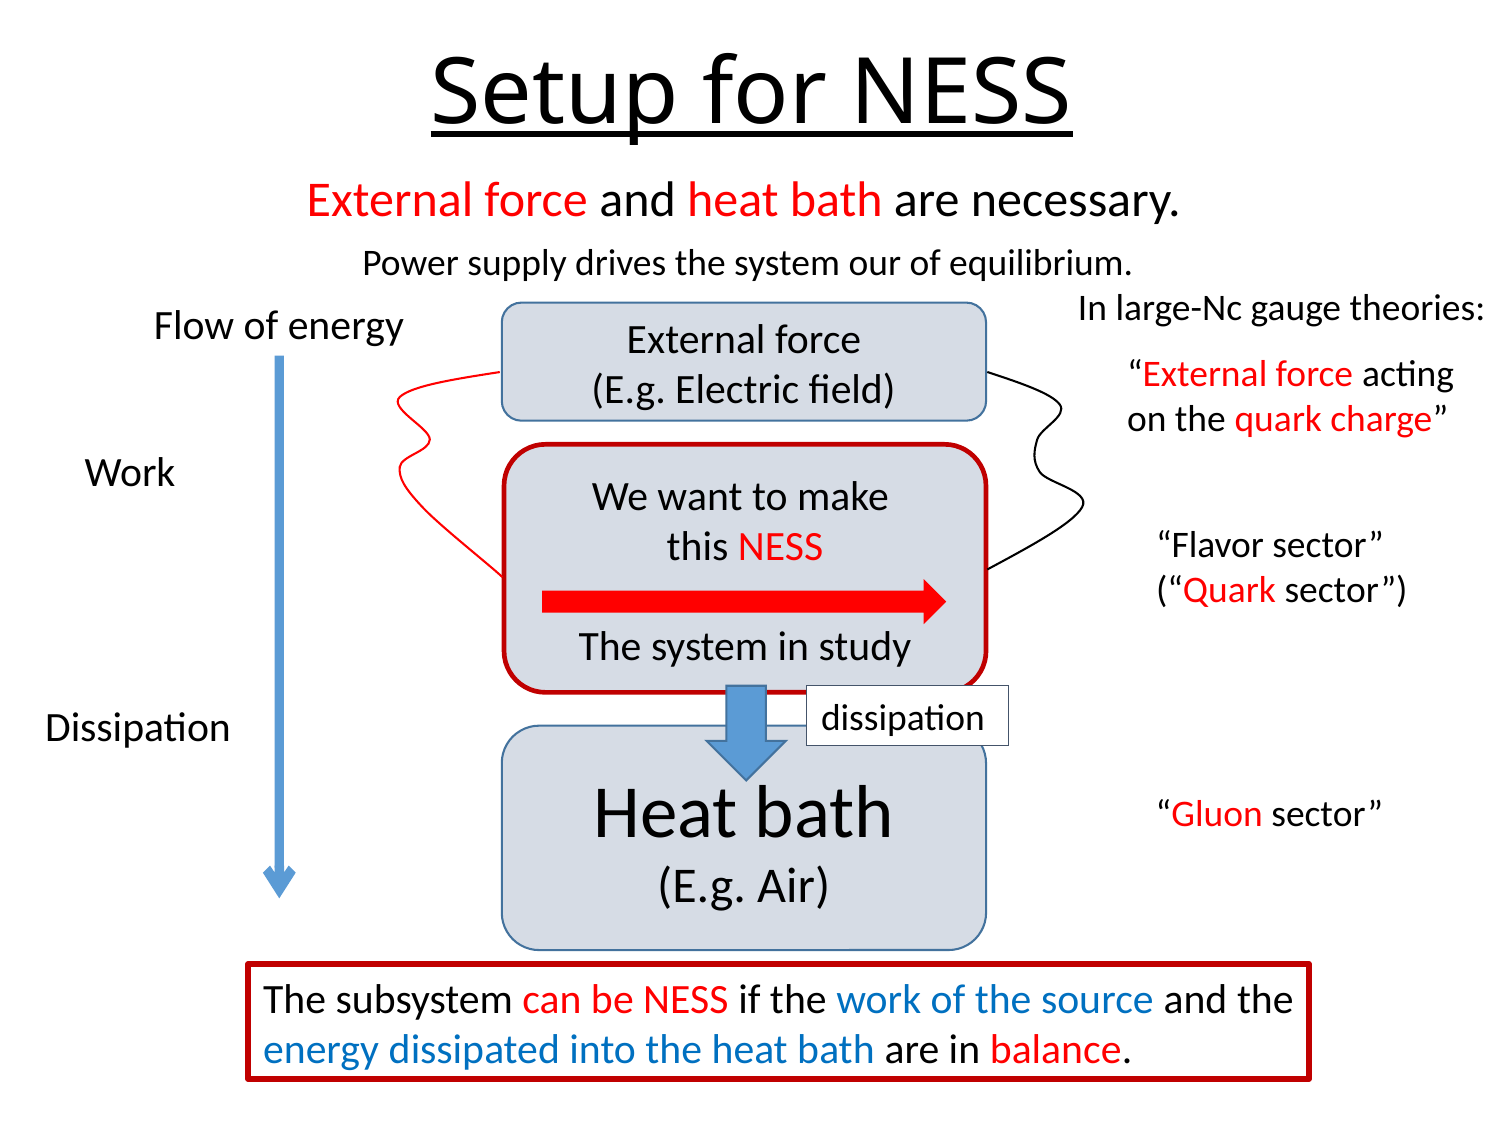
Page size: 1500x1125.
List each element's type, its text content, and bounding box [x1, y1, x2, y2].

text_box The subsystem can be NESS if the work of the source and the energy dissipated into the heat bath are in balance. [248, 964, 1309, 1079]
text_box “External force acting on the quark charge” [1154, 341, 1478, 447]
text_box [706, 685, 1010, 781]
text_box “Flavor sector” (“Quark sector”) [1141, 512, 1423, 618]
text_box External force and heat bath are necessary. [291, 158, 1196, 234]
text_box Dissipation [30, 692, 138, 758]
text_box “Gluon sector” [1141, 781, 1399, 842]
text_box In large-Nc gauge theories: [1154, 275, 1500, 336]
text_box We want to make this NESS The system in study [503, 578, 988, 694]
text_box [138, 290, 421, 899]
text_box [343, 230, 1154, 578]
text_box Work [69, 437, 138, 503]
title Setup for NESS [76, 0, 1427, 188]
text_box [542, 579, 947, 625]
text_box Heat bath (E.g. Air) [500, 724, 988, 952]
